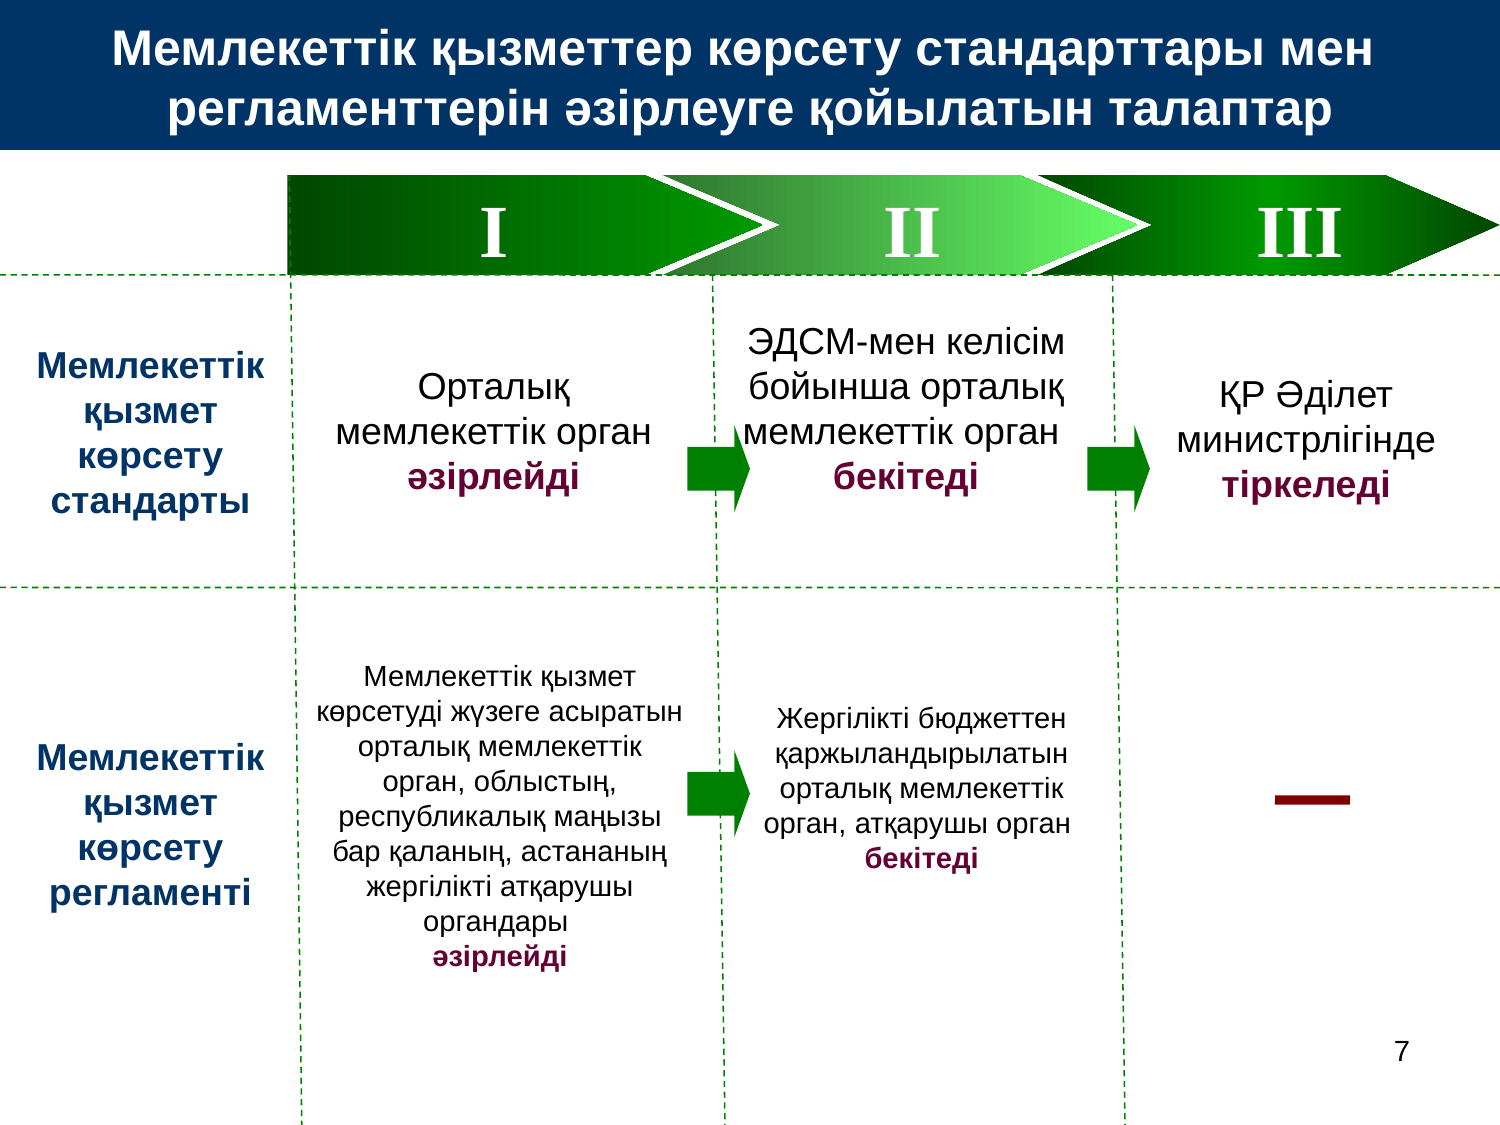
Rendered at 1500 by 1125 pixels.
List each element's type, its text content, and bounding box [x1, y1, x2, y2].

text_box Орталық мемлекеттік орган әзірлейді [312, 354, 675, 505]
text_box [687, 424, 750, 513]
text_box Мемлекеттік қызмет көрсетуді жүзеге асыратын орталық мемлекеттік орган, облыстың, республикалық маңызы бар қаланың, астананың жергілікті атқарушы органдары әзірлейді [300, 649, 700, 980]
text_box I [287, 174, 699, 280]
text_box ЭДСМ-мен келісім бойынша орталық мемлекеттік орган бекітеді [712, 310, 1100, 505]
text_box 7 [1074, 1024, 1425, 1103]
text_box [1125, 219, 1138, 231]
text_box [687, 749, 750, 838]
text_box [1488, 219, 1500, 231]
text_box Мемлекеттік қызмет көрсету регламенті [0, 575, 301, 1021]
text_box [1087, 424, 1150, 513]
text_box III [1125, 174, 1488, 280]
text_box Мемлекеттік қызметтер көрсету стандарттары мен регламенттерін әзірлеуге қойылатын талаптар [0, 0, 1500, 150]
text_box Мемлекеттік қызмет көрсету стандарты [0, 196, 301, 575]
text_box II [699, 174, 1125, 280]
text_box ҚР Әділет министрлігінде тіркеледі [1137, 362, 1475, 513]
text_box Жергілікті бюджеттен қаржыландырылатын орталық мемлекеттік орган, атқарушы орган бекітеді [738, 692, 1106, 882]
